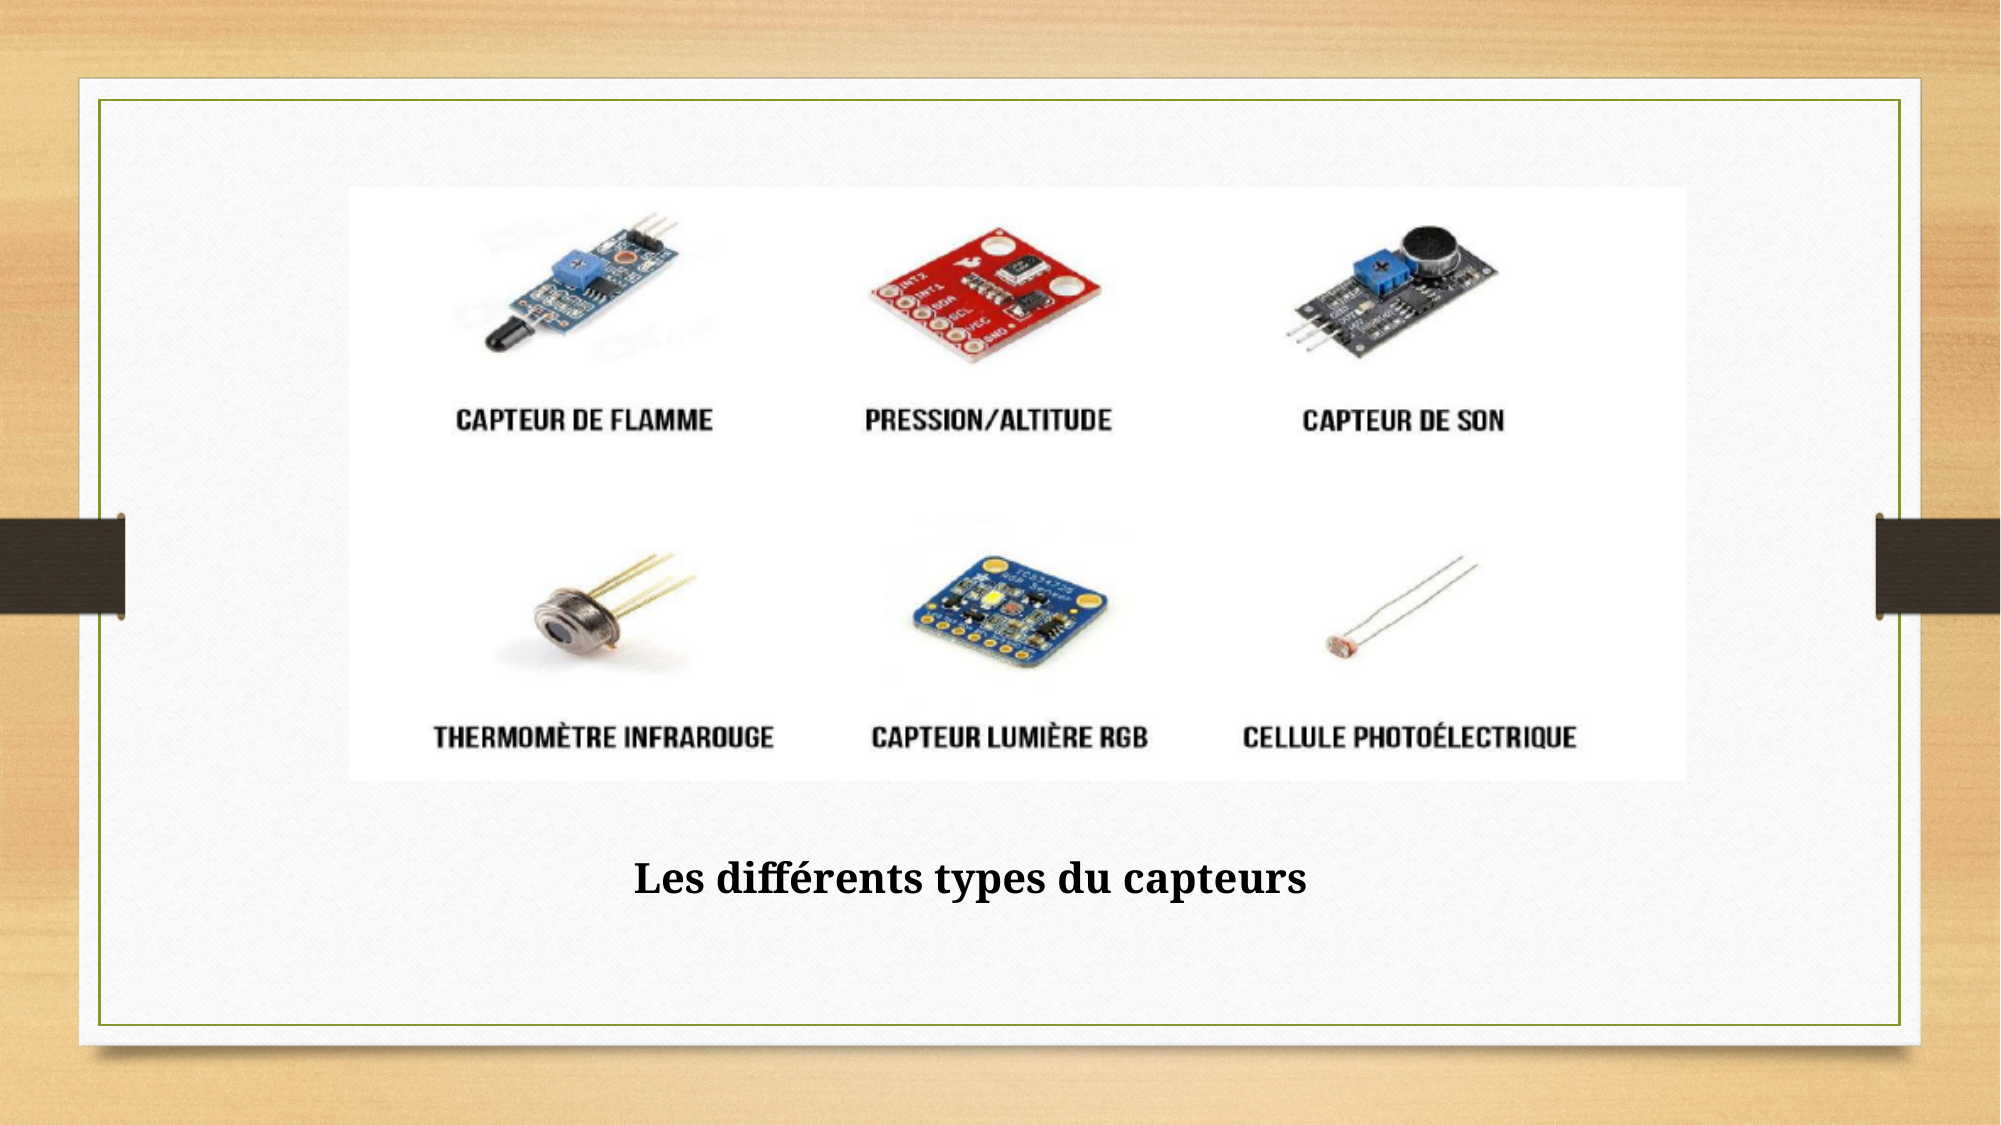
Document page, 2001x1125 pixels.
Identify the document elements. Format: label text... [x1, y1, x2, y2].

picture [0, 0, 2001, 1125]
text_box Les différents types du capteurs [463, 844, 1478, 910]
